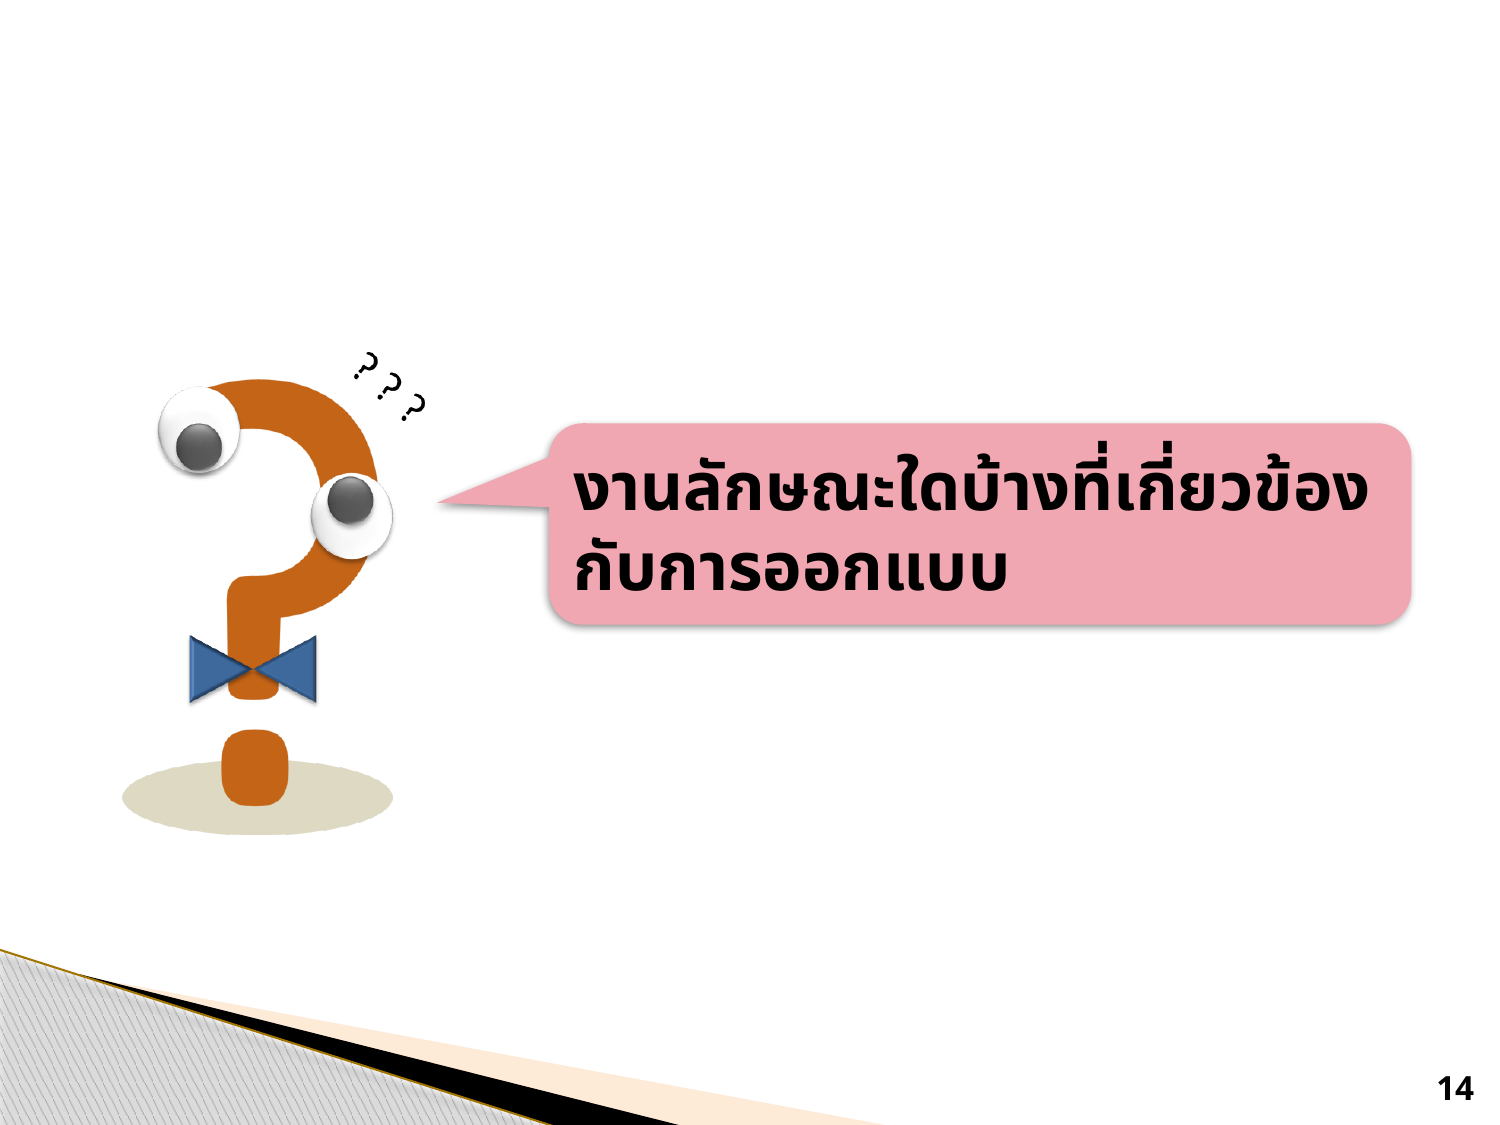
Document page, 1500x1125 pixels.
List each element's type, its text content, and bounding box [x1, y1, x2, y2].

text_box งานลักษณะใดบ้างที่เกี่ยวข้องกับการออกแบบ [471, 423, 1412, 625]
picture [88, 293, 467, 835]
text_box 384 [1411, 1058, 1499, 1121]
